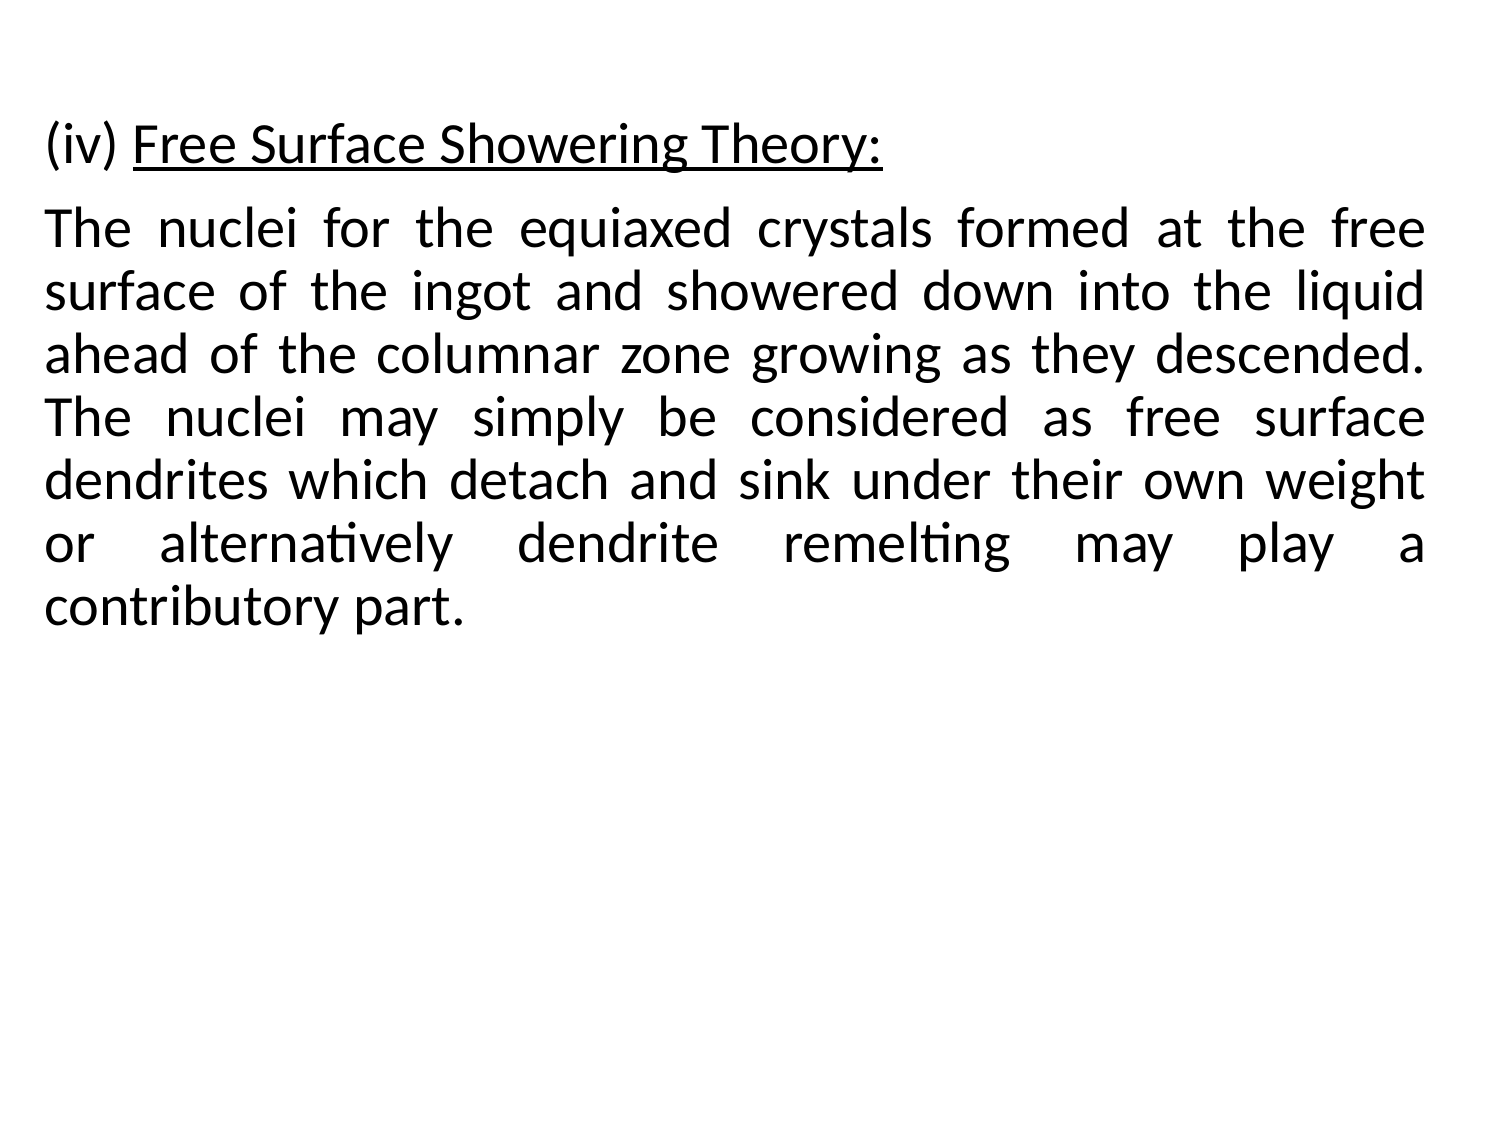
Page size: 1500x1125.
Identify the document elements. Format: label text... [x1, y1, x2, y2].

list (iv) Free Surface Showering Theory: The nuclei for the equiaxed crystals formed at the free surface of the ingot and showered down into the liquid ahead of the columnar zone growing as they descended. The nuclei may simply be considered as free surface dendrites which detach and sink under their own weight or alternatively dendrite remelting may play a contributory part. [29, 105, 1443, 1017]
